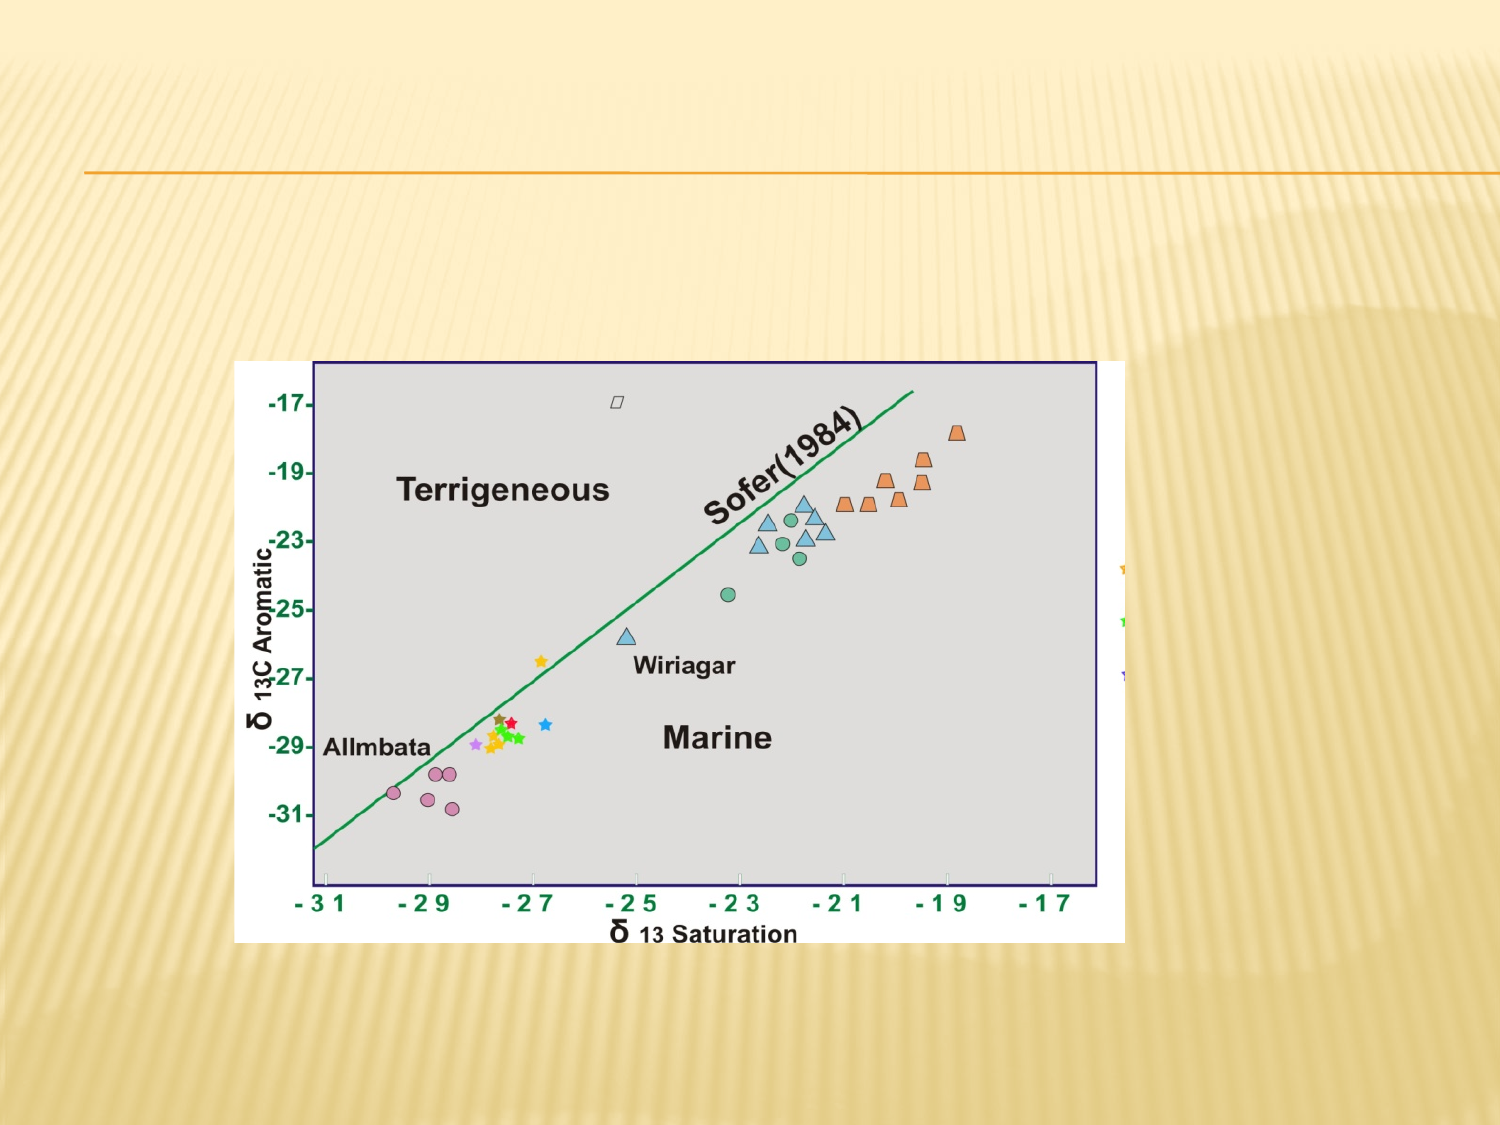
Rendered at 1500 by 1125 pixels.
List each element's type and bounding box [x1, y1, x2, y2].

picture [234, 324, 1126, 963]
